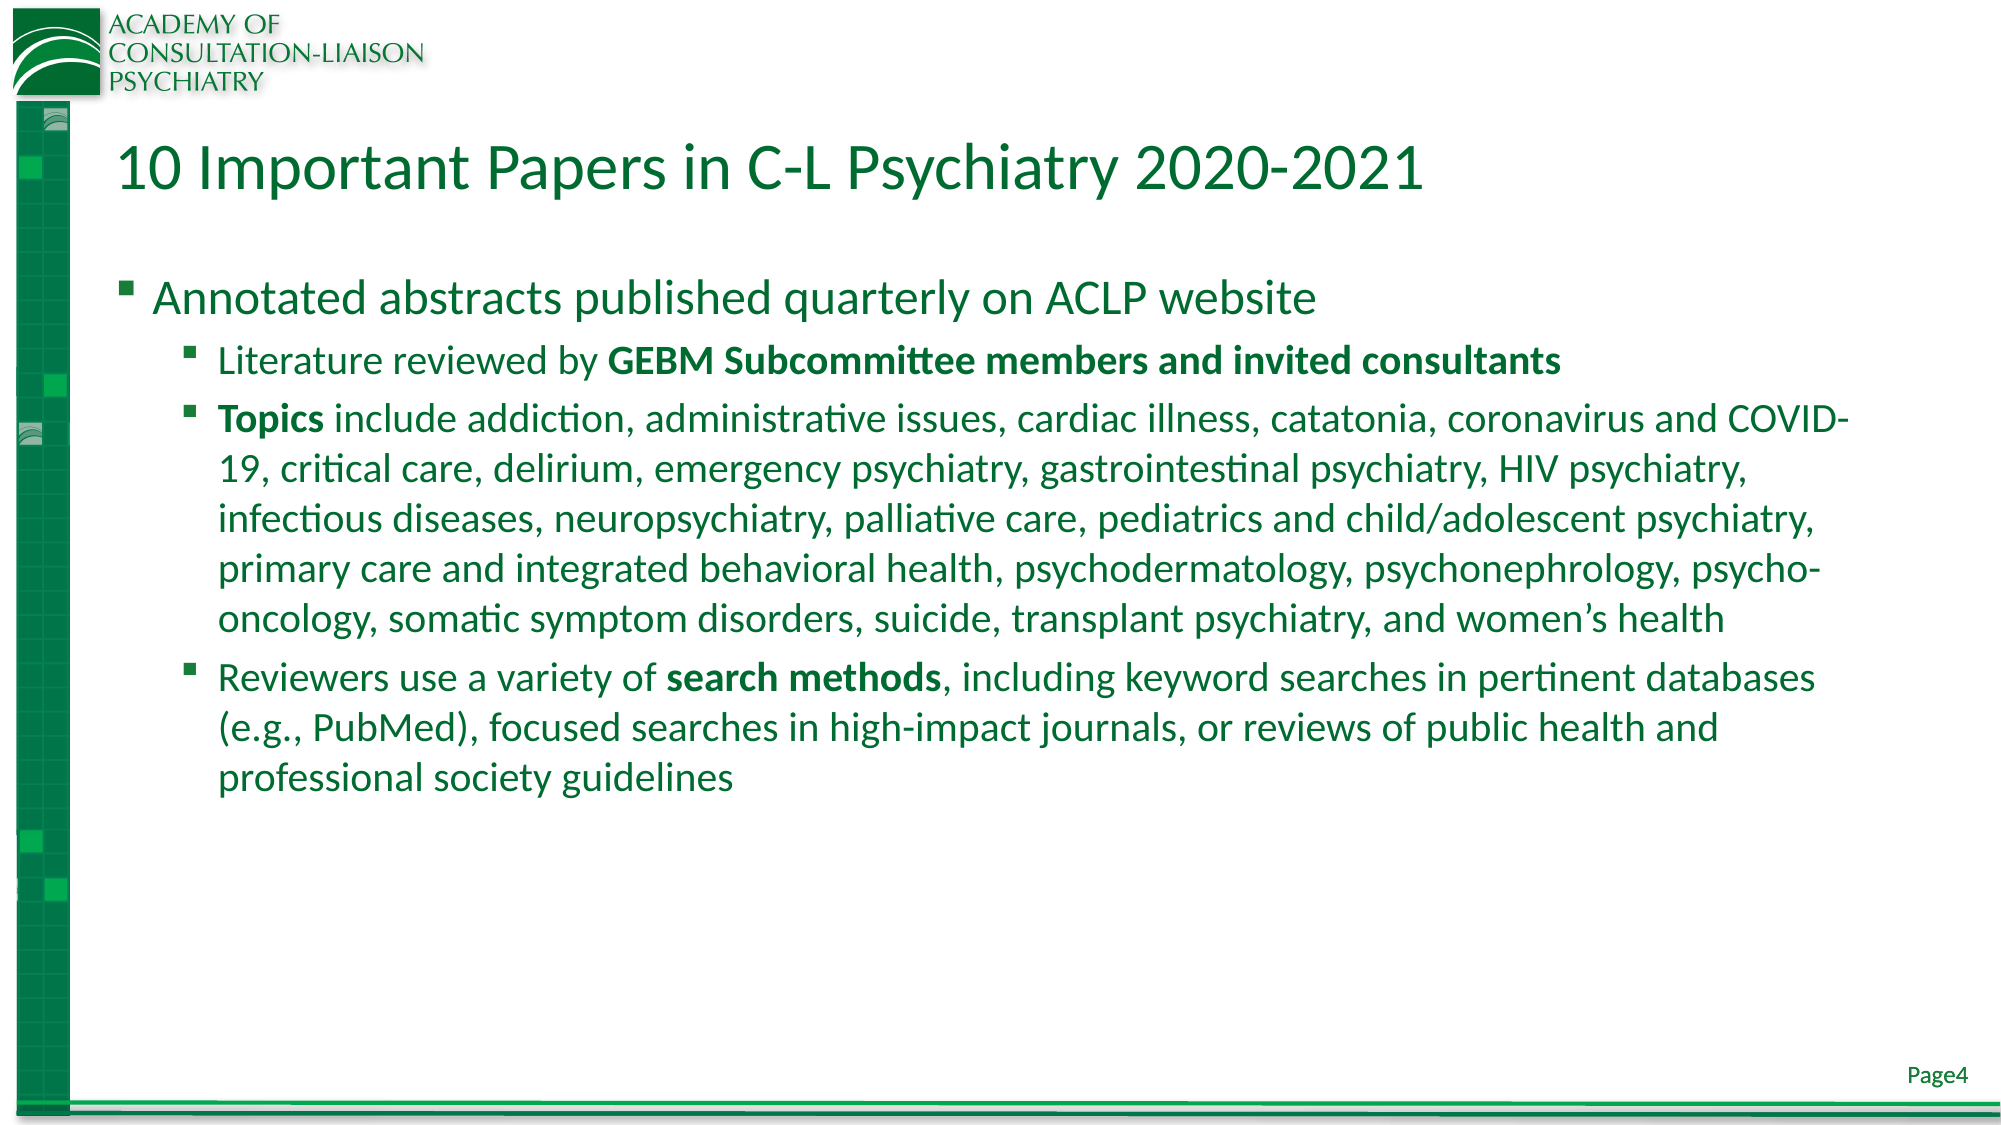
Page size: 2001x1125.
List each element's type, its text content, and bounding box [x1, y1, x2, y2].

title 10 Important Papers in C-L Psychiatry 2020-2021 [99, 68, 1900, 256]
picture [16, 101, 70, 1100]
picture [16, 1105, 70, 1110]
slide_number 4 [1870, 1051, 1984, 1112]
picture [13, 8, 423, 95]
list Annotated abstracts published quarterly on ACLP website Literature reviewed by GEBM Subcommittee members and invited consultants Topics include addiction, administrative issues, cardiac illness, catatonia, coronavirus and COVID-19, critical care, delirium, emergency psychiatry, gastrointestinal psychiatry, HIV psychiatry, infectious diseases, neuropsychiatry, palliative care, pediatrics and child/adolescent psychiatry, primary care and integrated behavioral health, psychodermatology, psychonephrology, psycho-oncology, somatic symptom disorders, suicide, transplant psychiatry, and women’s health Reviewers use a variety of search methods, including keyword searches in pertinent databases (e.g., PubMed), focused searches in high-impact journals, or reviews of public health and professional society guidelines [99, 256, 1900, 1000]
